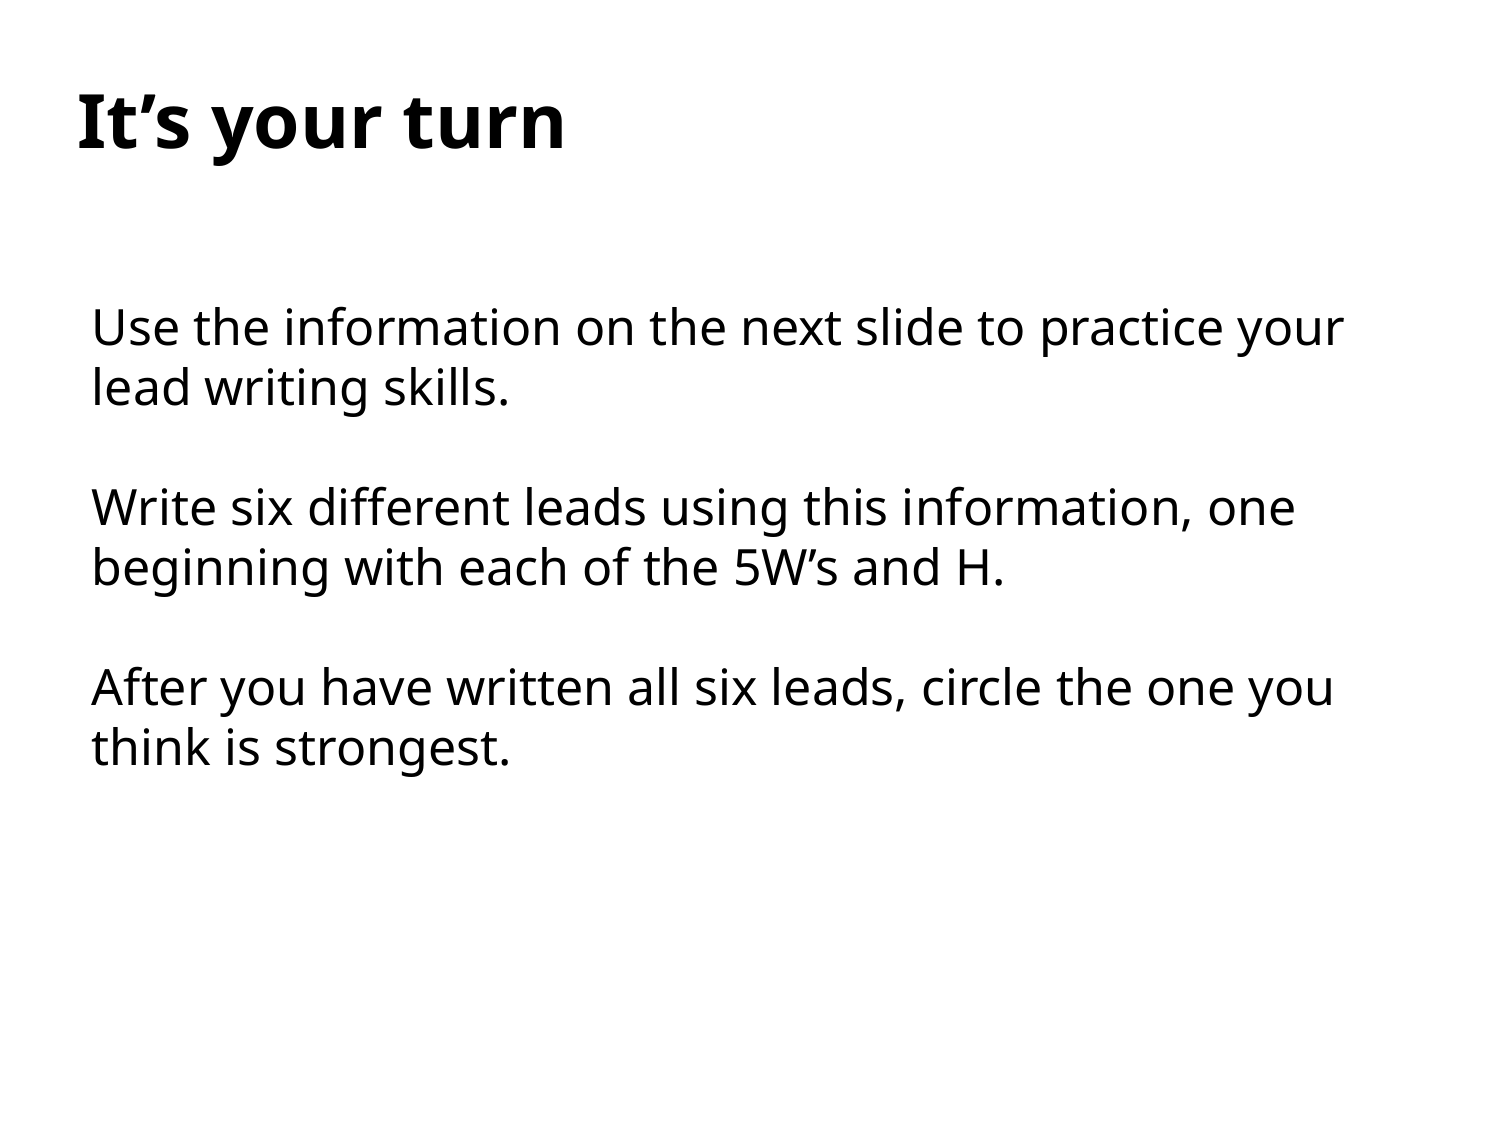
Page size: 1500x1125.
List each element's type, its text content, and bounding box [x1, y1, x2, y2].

title It’s your turn [62, 24, 1450, 213]
list Use the information on the next slide to practice your lead writing skills. Write six different leads using this information, one beginning with each of the 5W’s and H. After you have written all six leads, circle the one you think is strongest. [76, 280, 1410, 1071]
